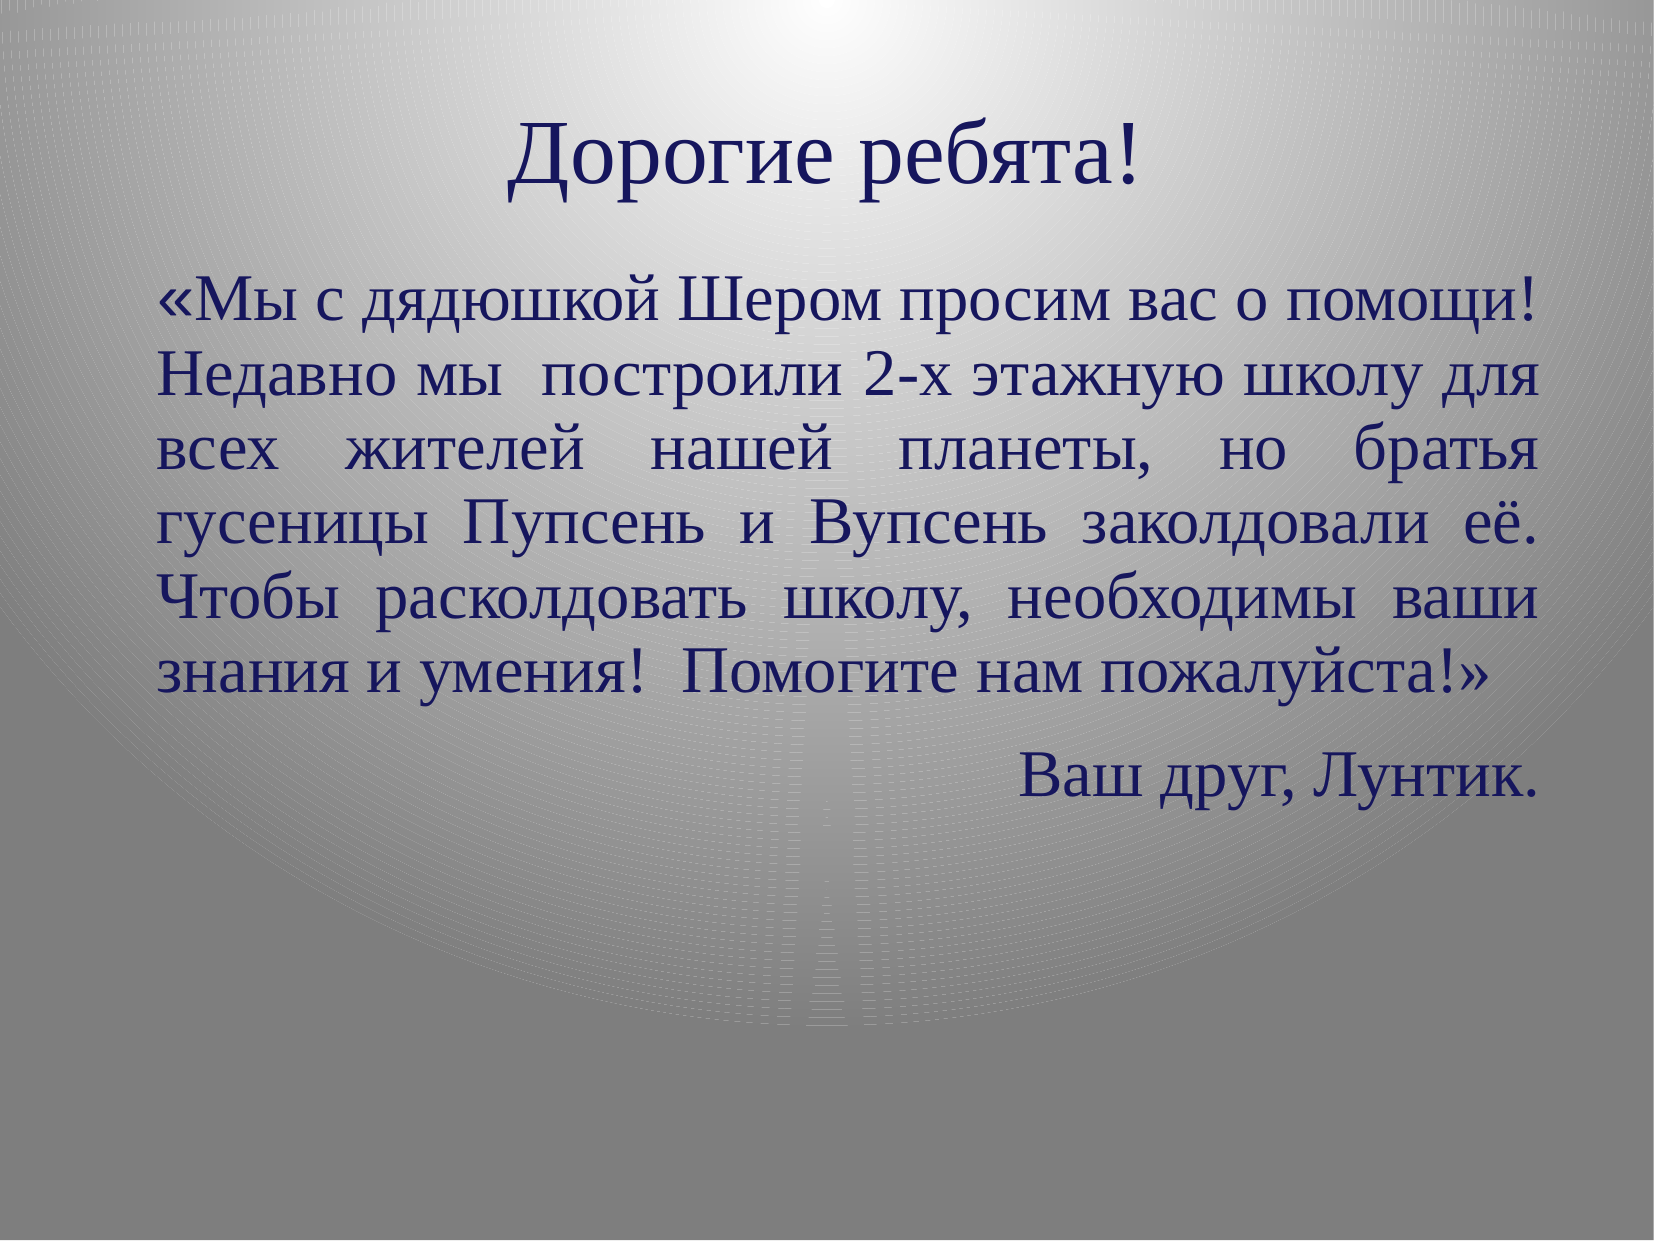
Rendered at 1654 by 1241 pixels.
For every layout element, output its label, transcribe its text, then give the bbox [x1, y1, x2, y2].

list «Мы с дядюшкой Шером просим вас о помощи! Недавно мы построили 2-х этажную школу для всех жителей нашей планеты, но братья гусеницы Пупсень и Вупсень заколдовали её. Чтобы расколдовать школу, необходимы ваши знания и умения! Помогите нам пожалуйста!» Ваш друг, Лунтик. [100, 256, 1542, 1075]
title Дорогие ребята! [82, 49, 1571, 257]
